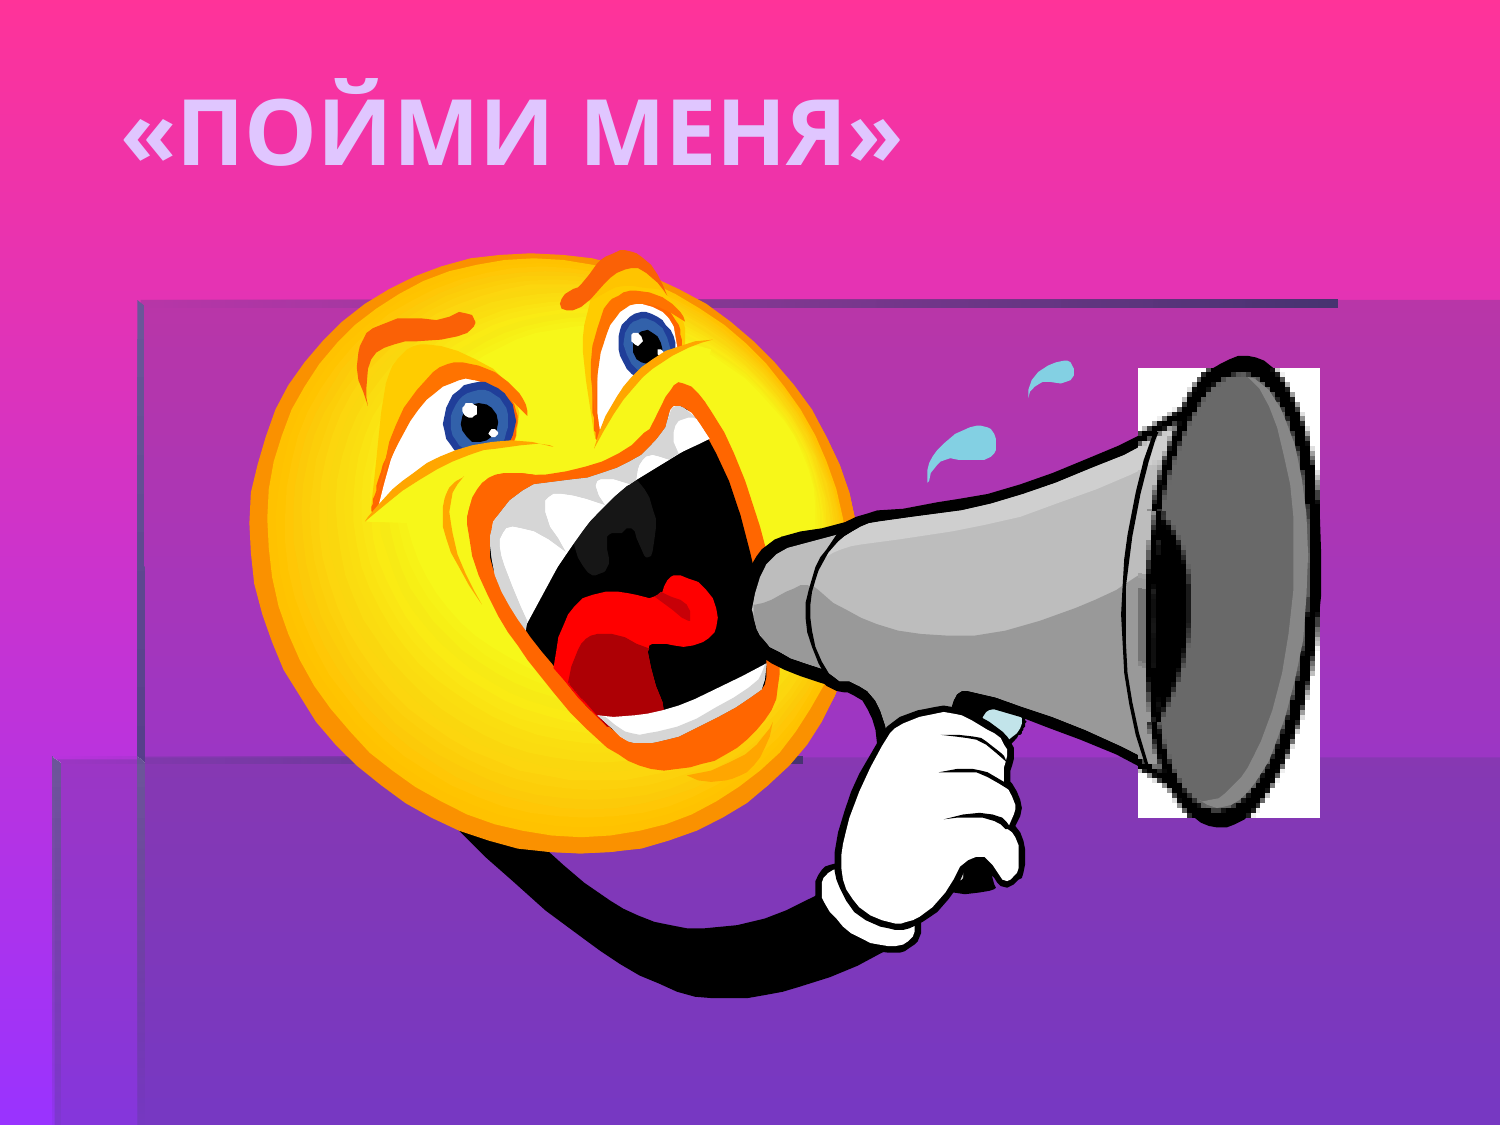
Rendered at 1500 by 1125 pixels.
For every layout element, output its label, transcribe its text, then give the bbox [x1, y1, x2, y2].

title «ПОЙМИ МЕНЯ» [105, 34, 1331, 223]
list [245, 246, 1325, 1002]
